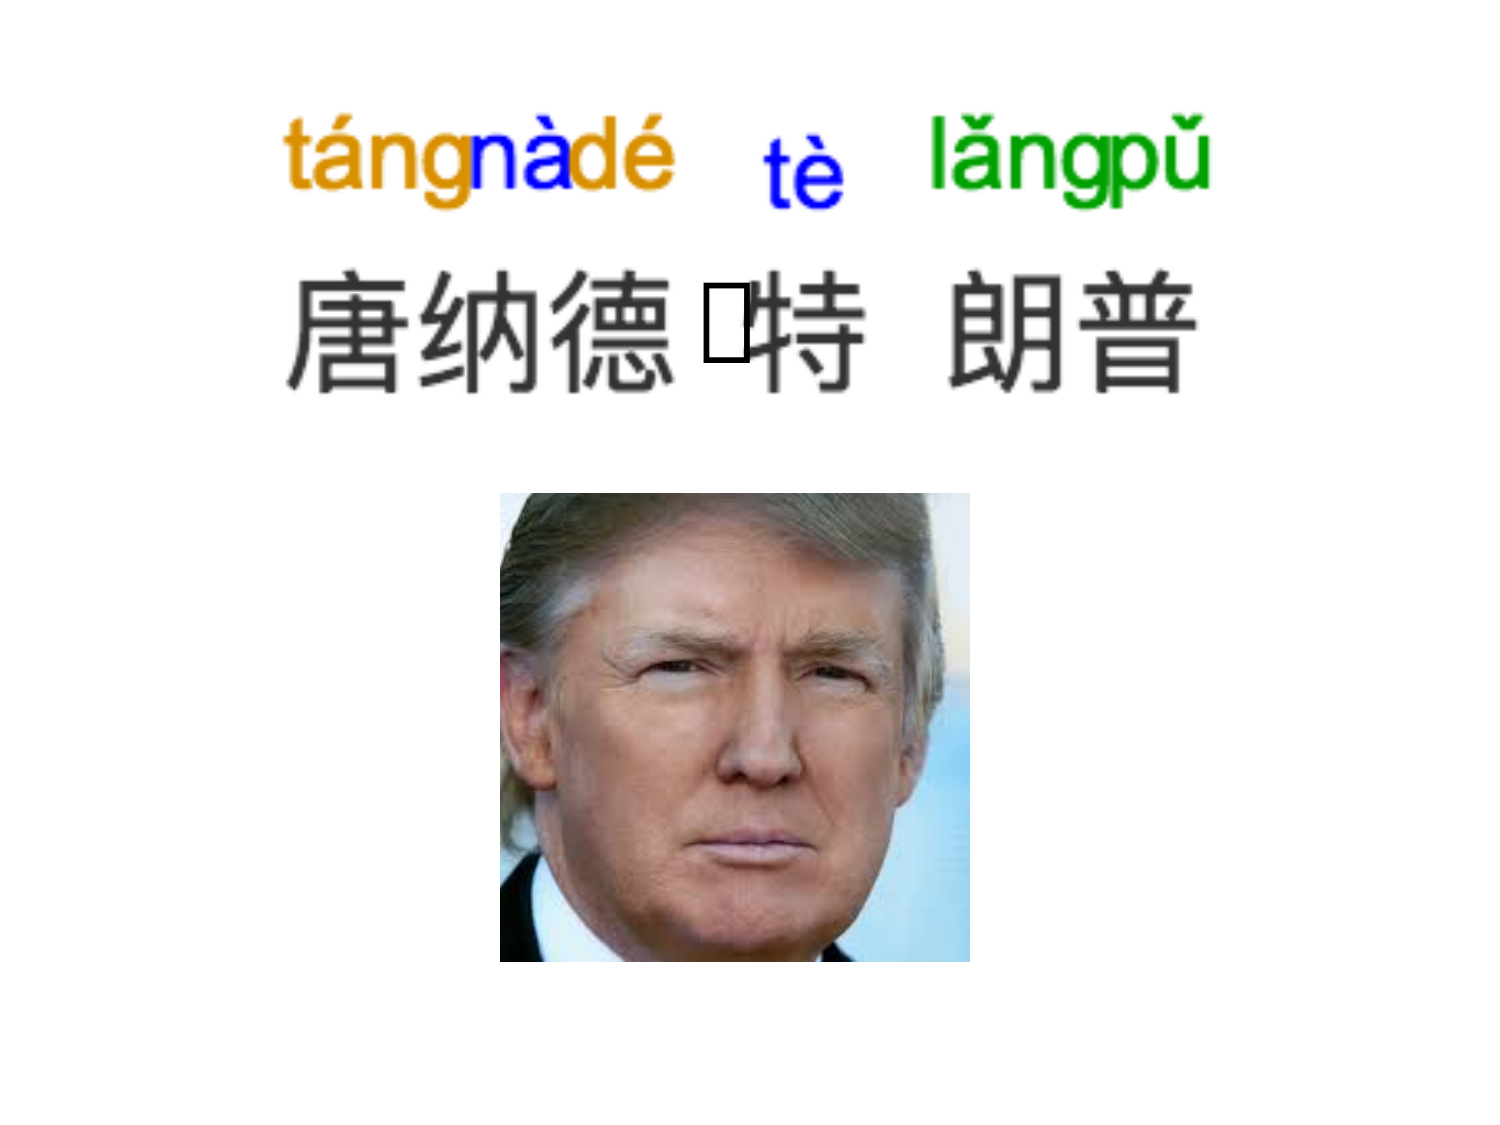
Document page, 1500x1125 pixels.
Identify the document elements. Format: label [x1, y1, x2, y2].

picture [237, 58, 1259, 963]
